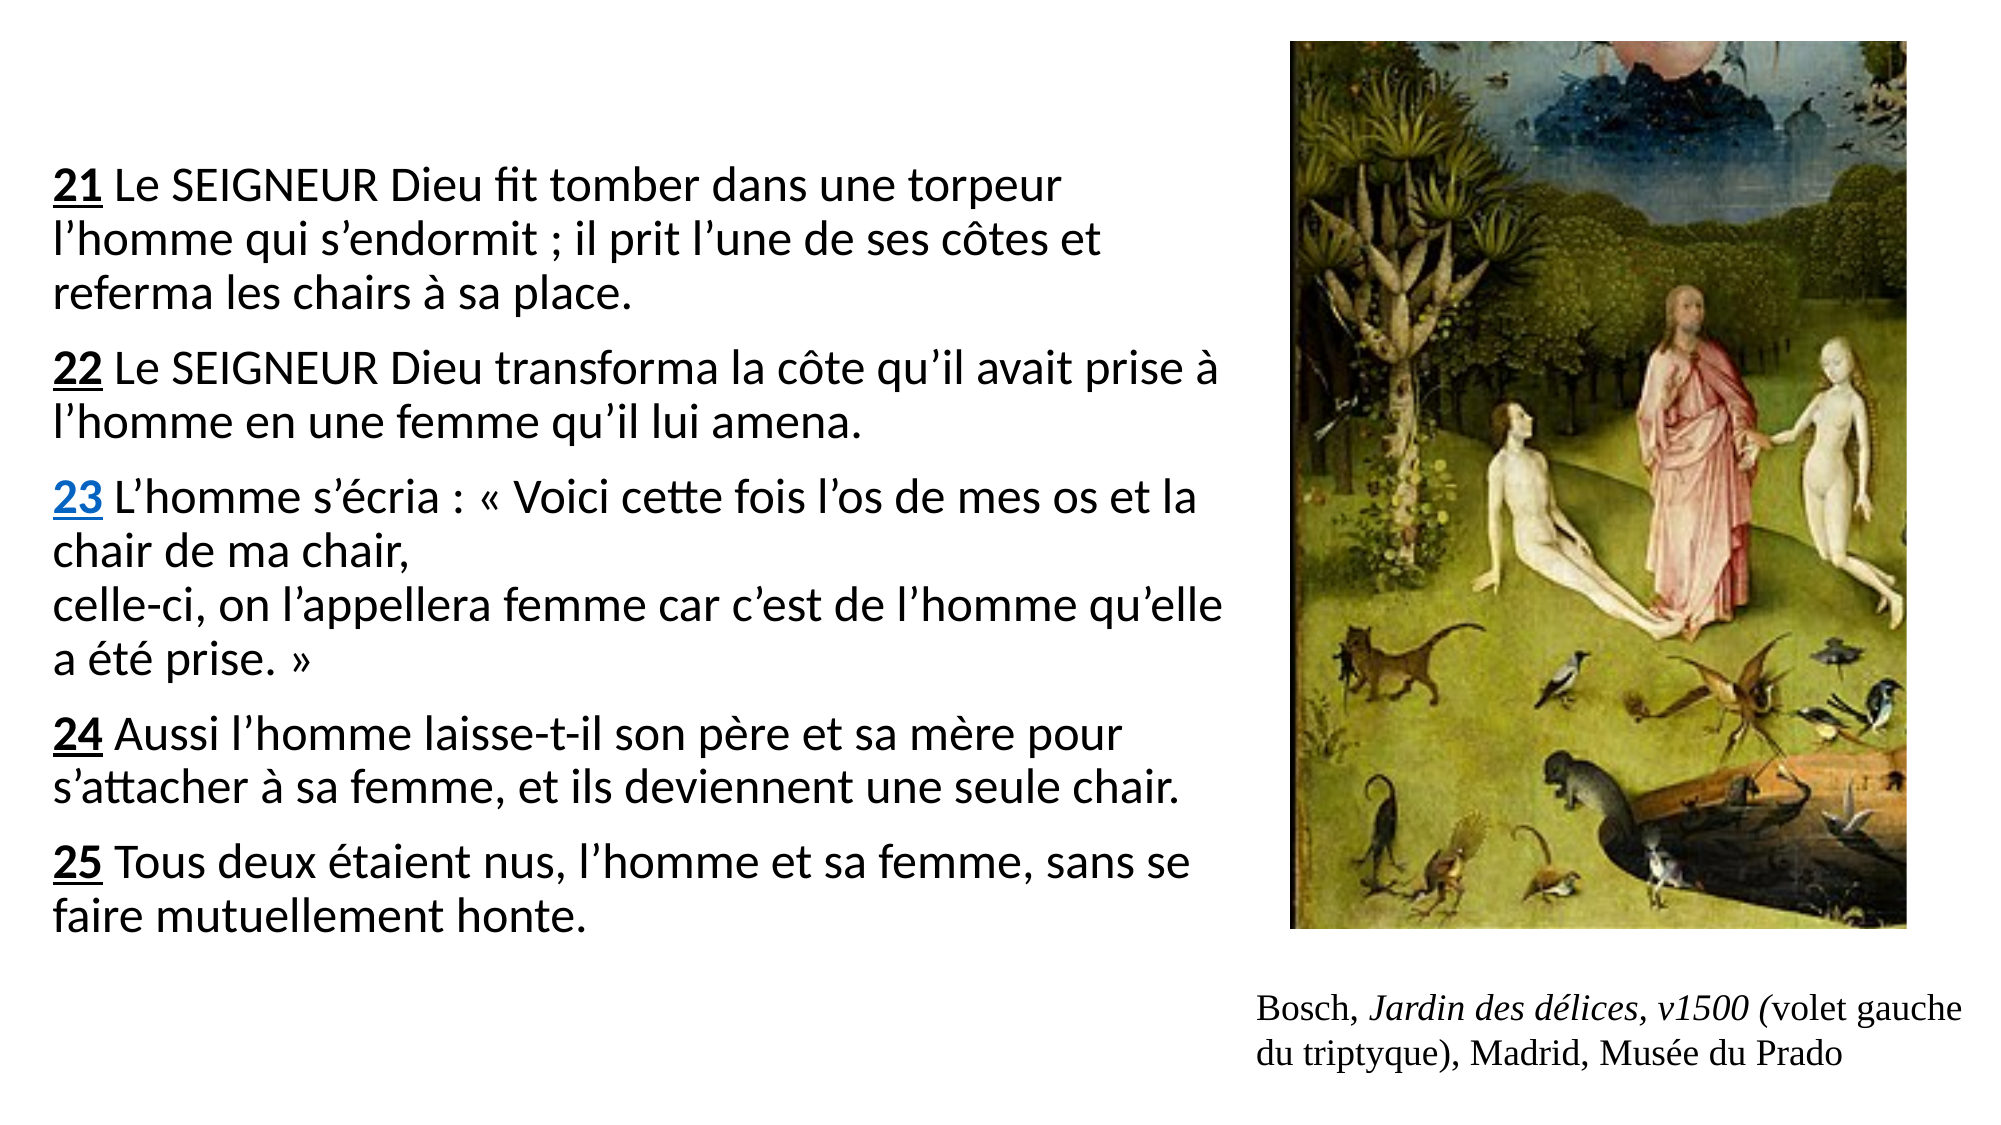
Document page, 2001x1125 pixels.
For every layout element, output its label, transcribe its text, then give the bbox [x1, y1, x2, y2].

picture [1289, 41, 1907, 929]
text_box Bosch, Jardin des délices, v1500 (volet gauche du triptyque), Madrid, Musée du Prado [1241, 975, 2000, 1081]
list 21 Le SEIGNEUR Dieu fit tomber dans une torpeur l’homme qui s’endormit ; il prit l’une de ses côtes et referma les chairs à sa place. 22 Le SEIGNEUR Dieu transforma la côte qu’il avait prise à l’homme en une femme qu’il lui amena. 23 L’homme s’écria : « Voici cette fois l’os de mes os et la chair de ma chair, celle-ci, on l’appellera femme car c’est de l’homme qu’elle a été prise. » 24 Aussi l’homme laisse-t-il son père et sa mère pour s’attacher à sa femme, et ils deviennent une seule chair. 25 Tous deux étaient nus, l’homme et sa femme, sans se faire mutuellement honte. [37, 151, 1242, 974]
